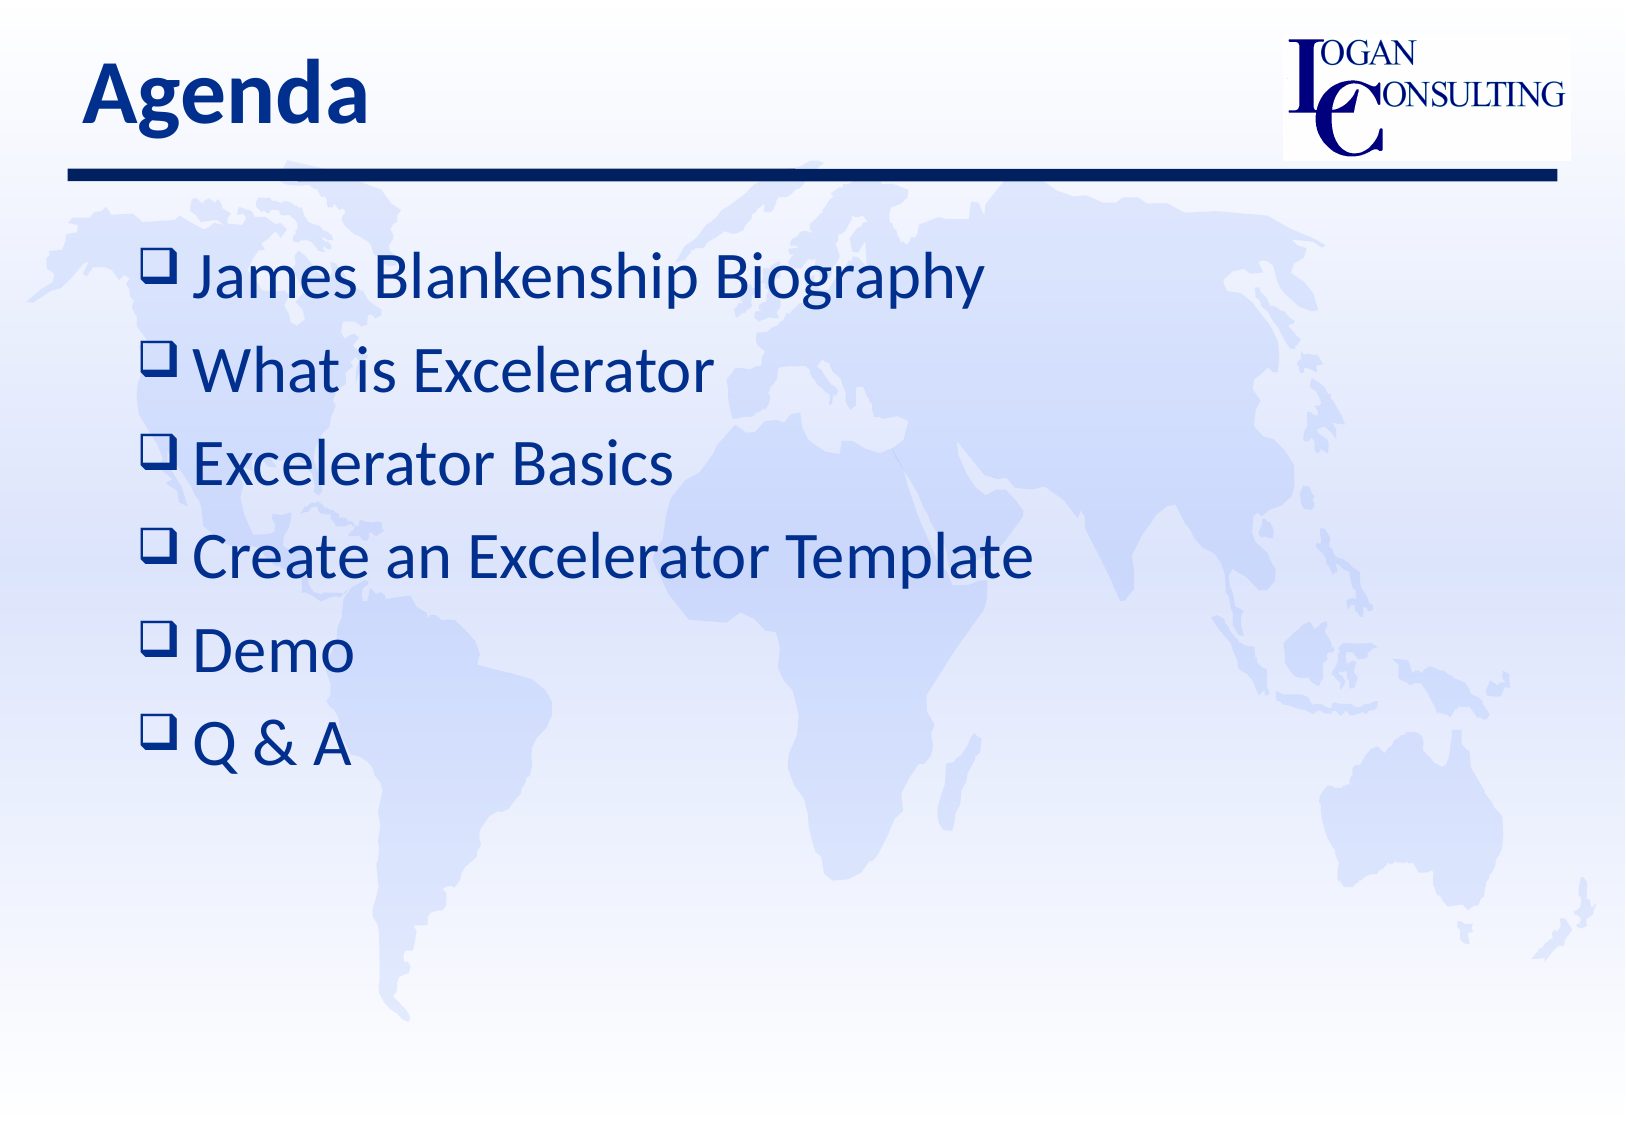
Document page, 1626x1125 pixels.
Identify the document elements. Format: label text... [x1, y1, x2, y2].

title Agenda [67, 0, 1213, 175]
picture [1283, 35, 1571, 161]
list James Blankenship Biography What is Excelerator Excelerator Basics Create an Excelerator Template Demo Q & A [121, 224, 1504, 1000]
